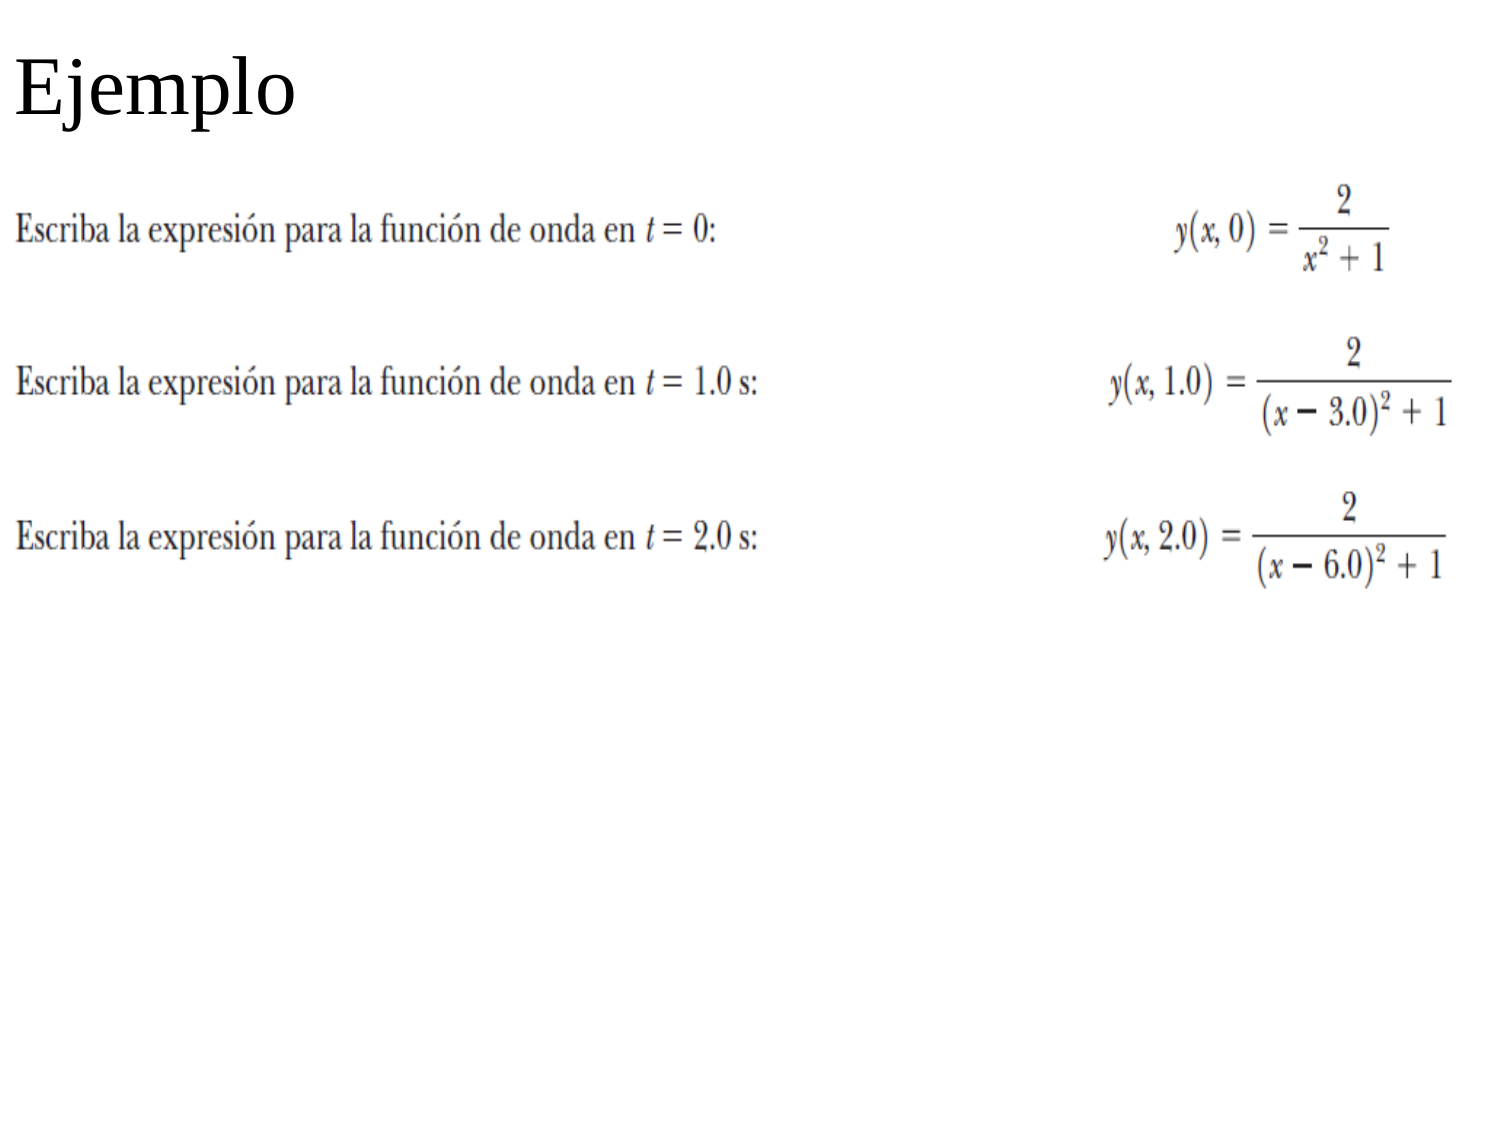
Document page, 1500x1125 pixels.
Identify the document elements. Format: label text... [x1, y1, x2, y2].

text_box Ejemplo [0, 0, 1500, 160]
picture [0, 160, 1500, 622]
